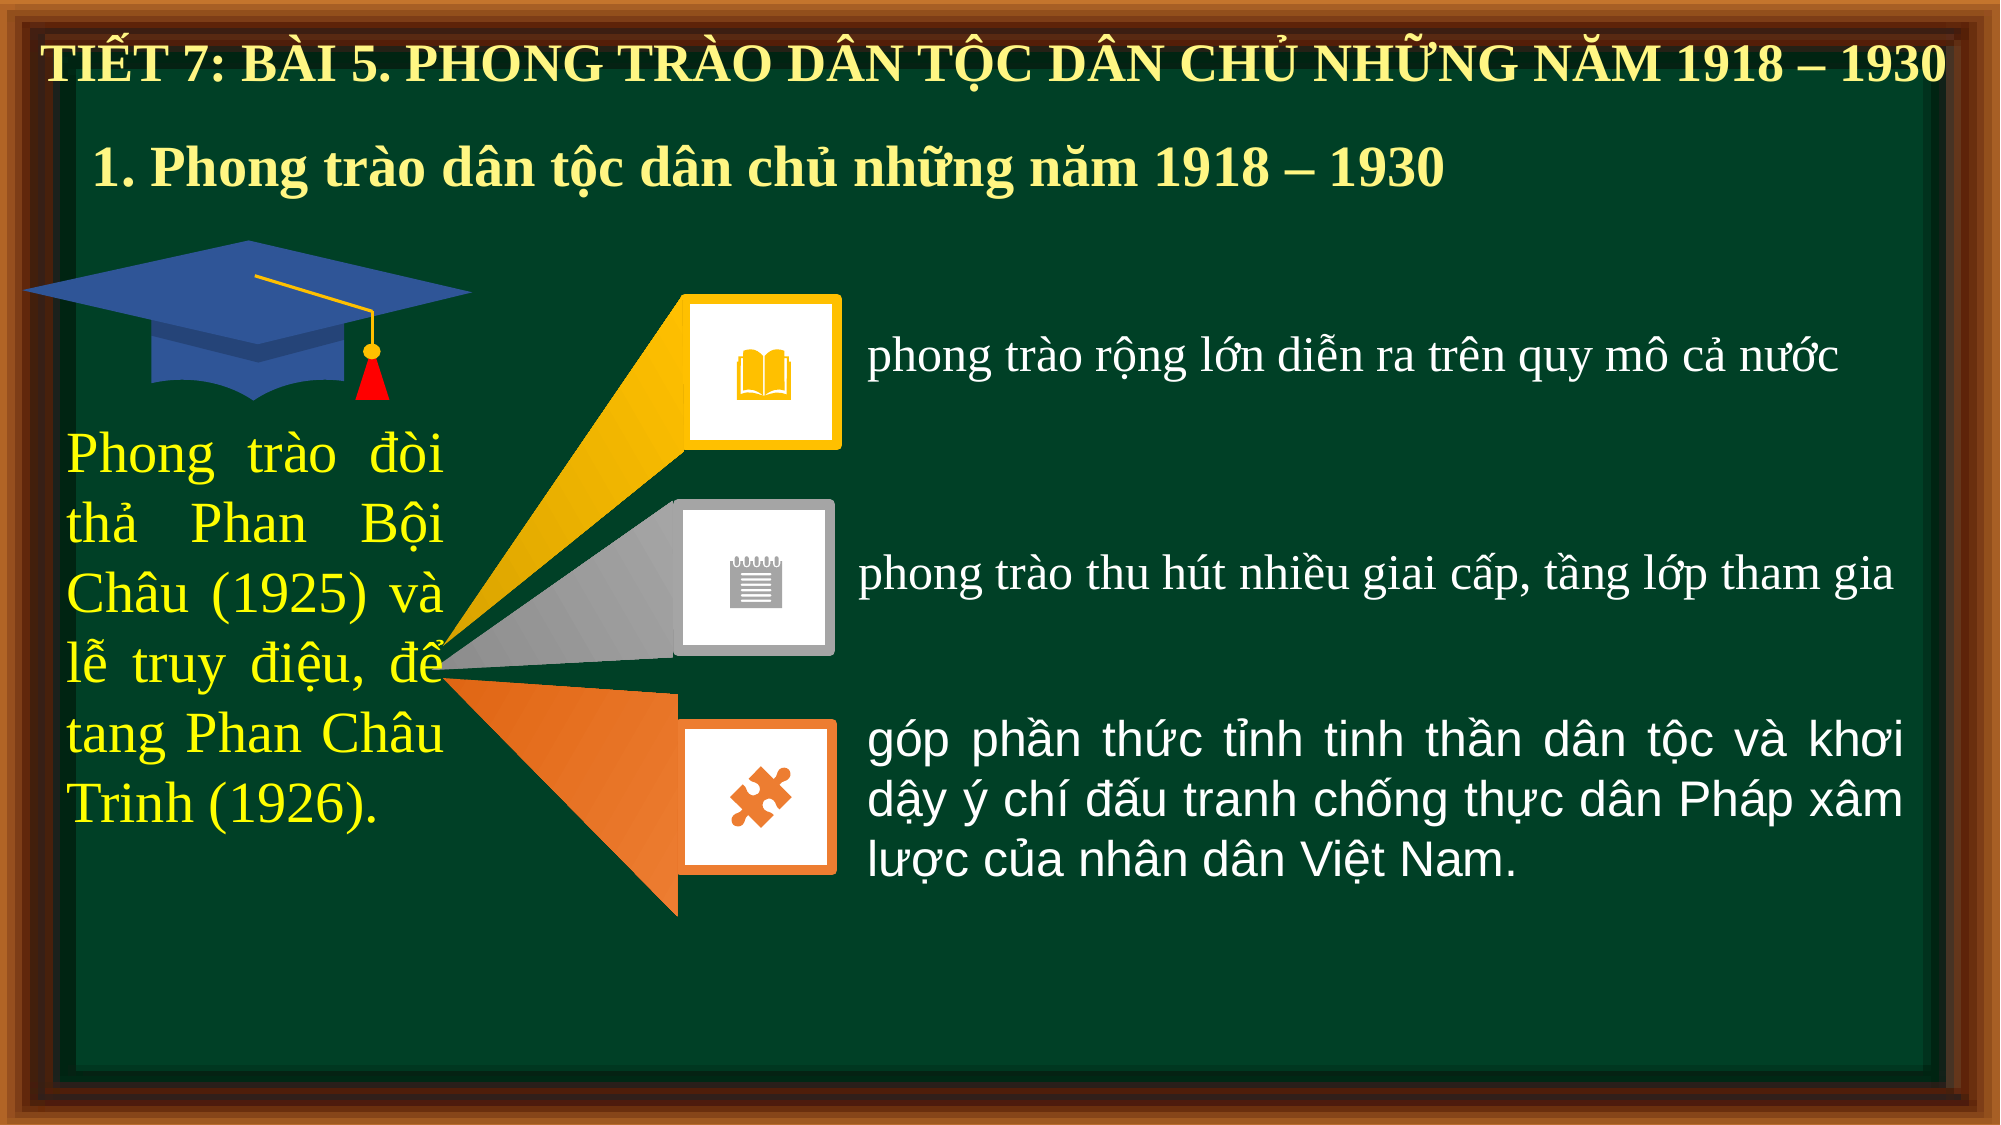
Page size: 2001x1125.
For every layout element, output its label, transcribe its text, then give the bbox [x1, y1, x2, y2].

text_box phong trào rộng lớn diễn ra trên quy mô cả nước [850, 313, 1924, 389]
text_box [728, 764, 794, 831]
text_box [460, 294, 686, 635]
picture [0, 0, 2000, 1125]
text_box Phong trào đòi thả Phan Bội Châu (1925) và lễ truy điệu, để tang Phan Châu Trinh (1926). [51, 409, 460, 841]
text_box [460, 499, 676, 671]
text_box 1. Phong trào dân tộc dân chủ những năm 1918 – 1930 [77, 120, 1561, 205]
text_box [21, 240, 473, 401]
text_box [728, 554, 785, 611]
text_box [734, 347, 793, 403]
text_box [460, 677, 680, 919]
text_box phong trào thu hút nhiều giai cấp, tầng lớp tham gia [843, 532, 1917, 608]
text_box [685, 297, 839, 447]
text_box góp phần thức tỉnh tinh thần dân tộc và khơi dậy ý chí đấu tranh chống thực dân Pháp xâm lược của nhân dân Việt Nam. [849, 698, 1923, 894]
text_box [676, 502, 832, 653]
text_box TIẾT 7: BÀI 5. PHONG TRÀO DÂN TỘC DÂN CHỦ NHỮNG NĂM 1918 – 1930 [22, 19, 1969, 100]
text_box [680, 722, 834, 872]
